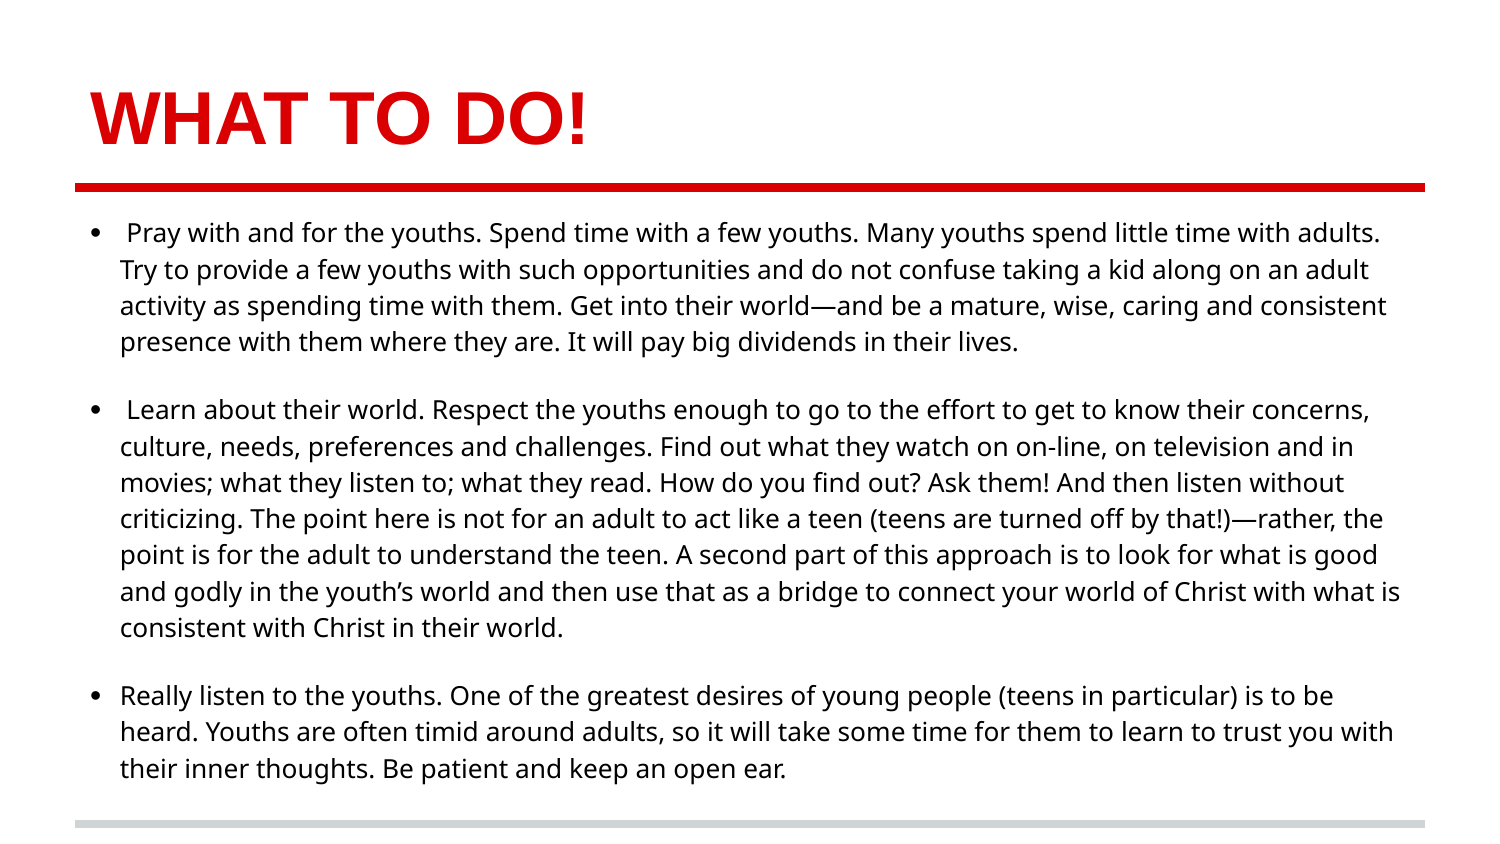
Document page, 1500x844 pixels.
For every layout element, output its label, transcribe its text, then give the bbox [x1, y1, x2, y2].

title WHAT TO DO! [75, 33, 1425, 175]
list Pray with and for the youths. Spend time with a few youths. Many youths spend little time with adults. Try to provide a few youths with such opportunities and do not confuse taking a kid along on an adult activity as spending time with them. Get into their world—and be a mature, wise, caring and consistent presence with them where they are. It will pay big dividends in their lives. Learn about their world. Respect the youths enough to go to the effort to get to know their concerns, culture, needs, preferences and challenges. Find out what they watch on on-line, on television and in movies; what they listen to; what they read. How do you find out? Ask them! And then listen without criticizing. The point here is not for an adult to act like a teen (teens are turned off by that!)—rather, the point is for the adult to understand the teen. A second part of this approach is to look for what is good and godly in the youth’s world and then use that as a bridge to connect your world of Christ with what is consistent with Christ in their world. Really listen to the youths. One of the greatest desires of young people (teens in particular) is to be heard. Youths are often timid around adults, so it will take some time for them to learn to trust you with their inner thoughts. Be patient and keep an open ear. [75, 196, 1425, 808]
